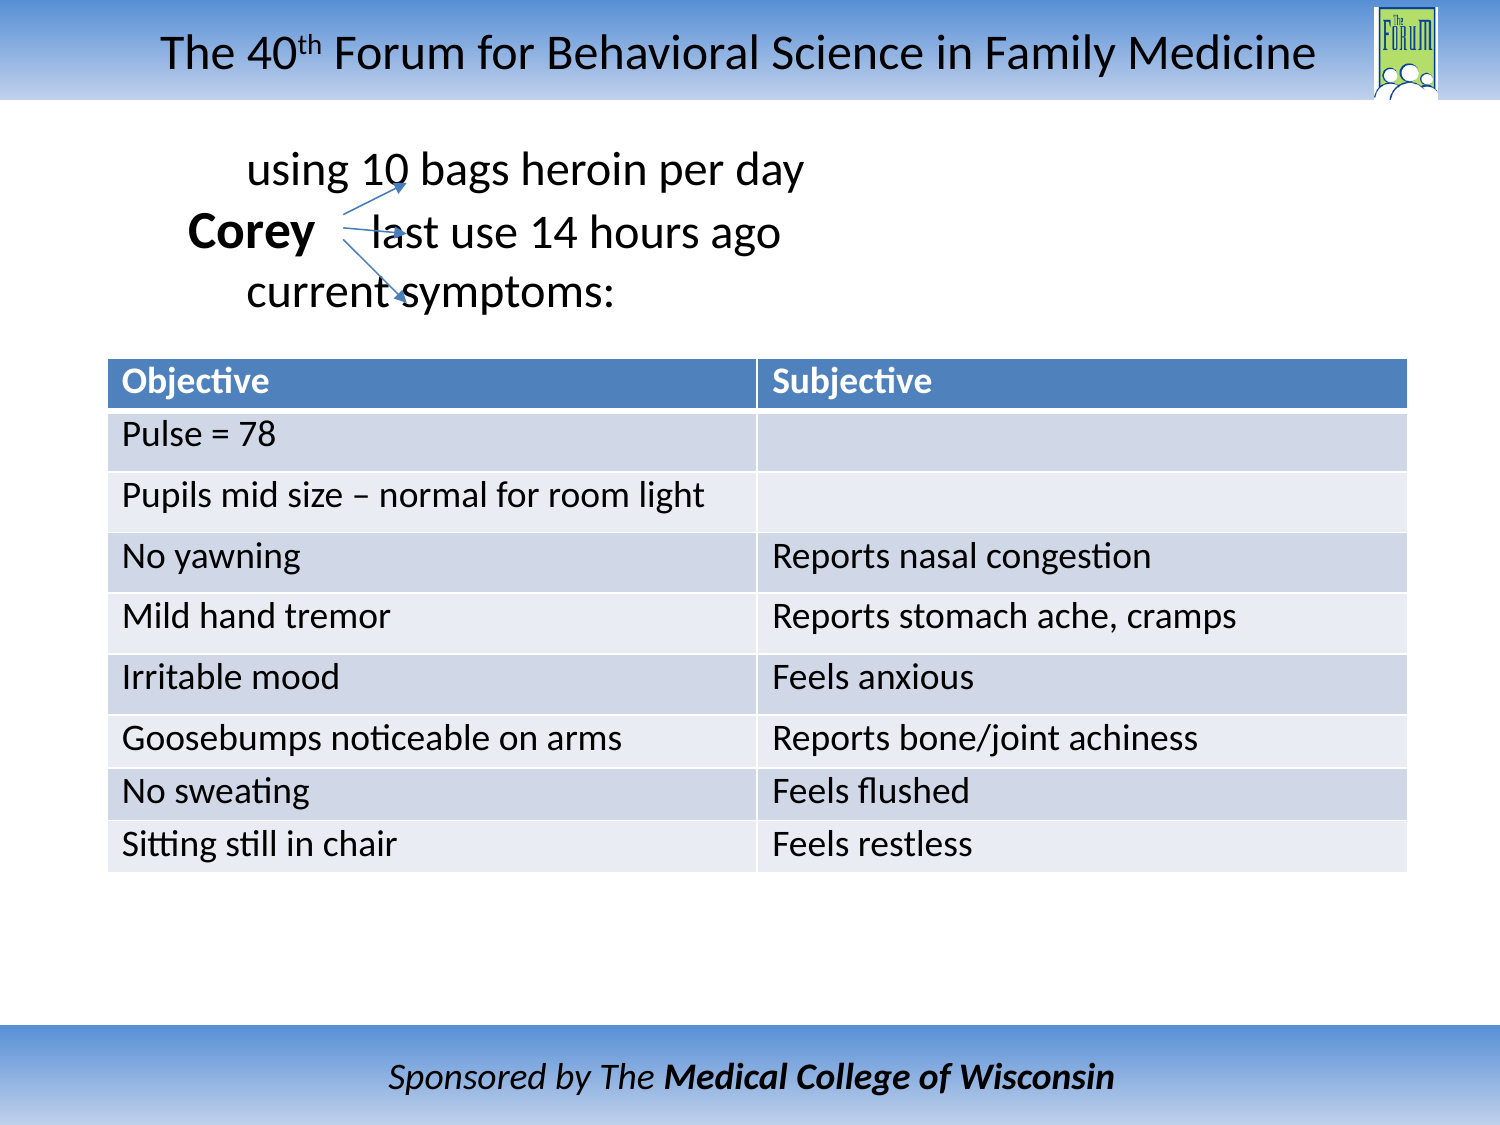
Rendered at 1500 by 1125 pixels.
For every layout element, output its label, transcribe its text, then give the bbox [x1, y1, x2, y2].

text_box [343, 239, 407, 304]
table_cell [758, 473, 1407, 532]
table_cell [758, 414, 1407, 471]
table_header Subjective [758, 359, 1407, 408]
table_cell Reports bone/joint achiness [758, 716, 1407, 767]
table_cell Pupils mid size – normal for room light [108, 473, 756, 532]
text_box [343, 182, 407, 215]
table_cell Feels anxious [758, 655, 1407, 714]
table_cell Feels flushed [758, 769, 1407, 820]
table_cell Feels restless [758, 821, 1407, 872]
table_cell No yawning [108, 533, 756, 592]
table_cell No sweating [108, 769, 756, 820]
table_cell Pulse = 78 [108, 414, 756, 471]
table_header Objective [108, 359, 756, 408]
table_cell Mild hand tremor [108, 594, 756, 653]
table_cell Goosebumps noticeable on arms [108, 716, 756, 767]
table_cell Irritable mood [108, 655, 756, 714]
table_cell Sitting still in chair [108, 821, 756, 872]
title using 10 bags heroin per day Corey last use 14 hours ago current symptoms: [106, 128, 1470, 326]
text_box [343, 227, 407, 234]
table_cell Reports stomach ache, cramps [758, 594, 1407, 653]
picture [1374, 7, 1438, 100]
table_cell Reports nasal congestion [758, 533, 1407, 592]
